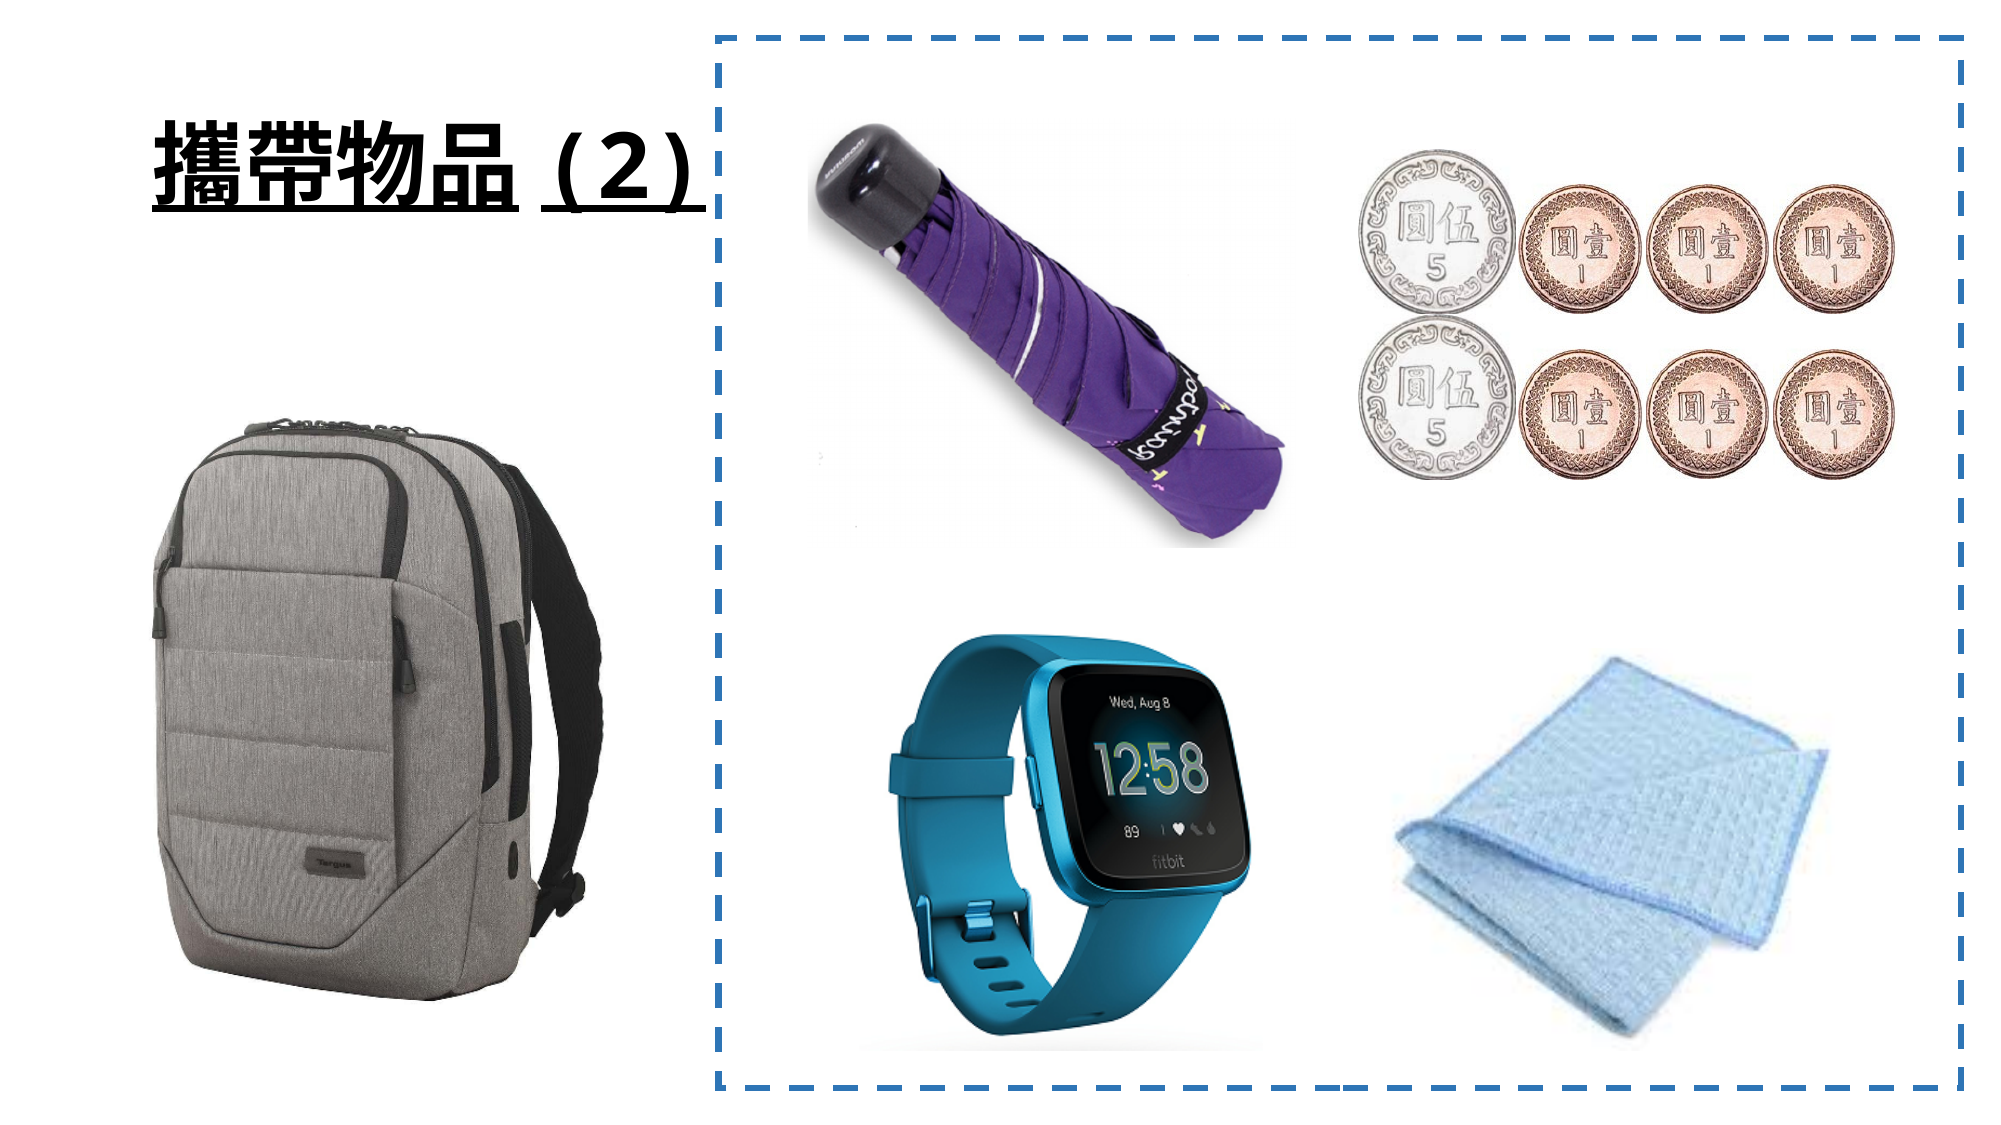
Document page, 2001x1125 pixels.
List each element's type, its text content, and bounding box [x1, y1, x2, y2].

picture [1386, 648, 1844, 1051]
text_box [1357, 149, 1899, 481]
picture [859, 605, 1263, 1051]
title 攜帶物品(2) [137, 59, 718, 278]
text_box [718, 37, 1962, 1089]
picture [808, 88, 1296, 578]
picture [137, 414, 622, 1014]
